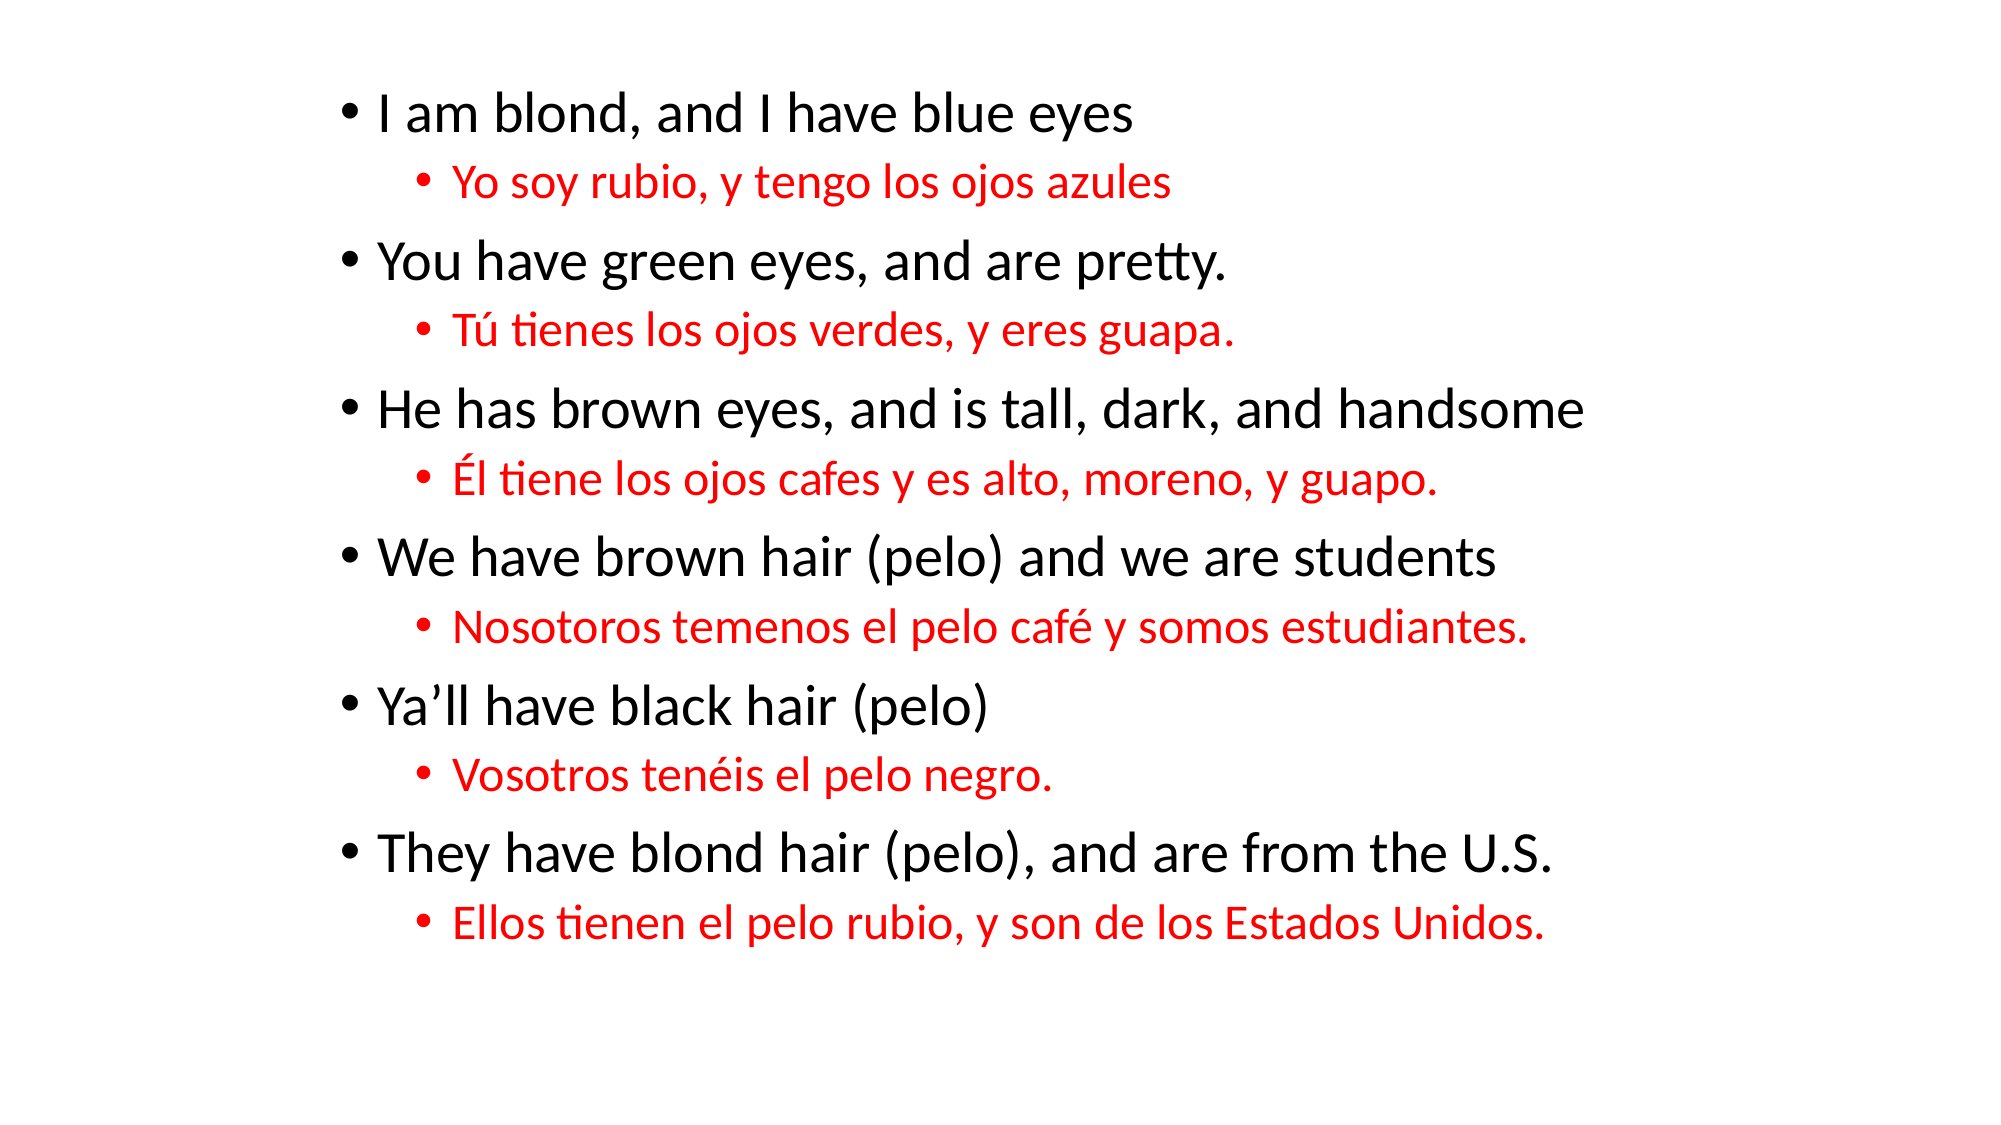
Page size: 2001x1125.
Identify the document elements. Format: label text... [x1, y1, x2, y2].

list I am blond, and I have blue eyes Yo soy rubio, y tengo los ojos azules You have green eyes, and are pretty. Tú tienes los ojos verdes, y eres guapa. He has brown eyes, and is tall, dark, and handsome Él tiene los ojos cafes y es alto, moreno, y guapo. We have brown hair (pelo) and we are students Nosotoros temenos el pelo café y somos estudiantes. Ya’ll have black hair (pelo) Vosotros tenéis el pelo negro. They have blond hair (pelo), and are from the U.S. Ellos tienen el pelo rubio, y son de los Estados Unidos. [324, 75, 1675, 1075]
